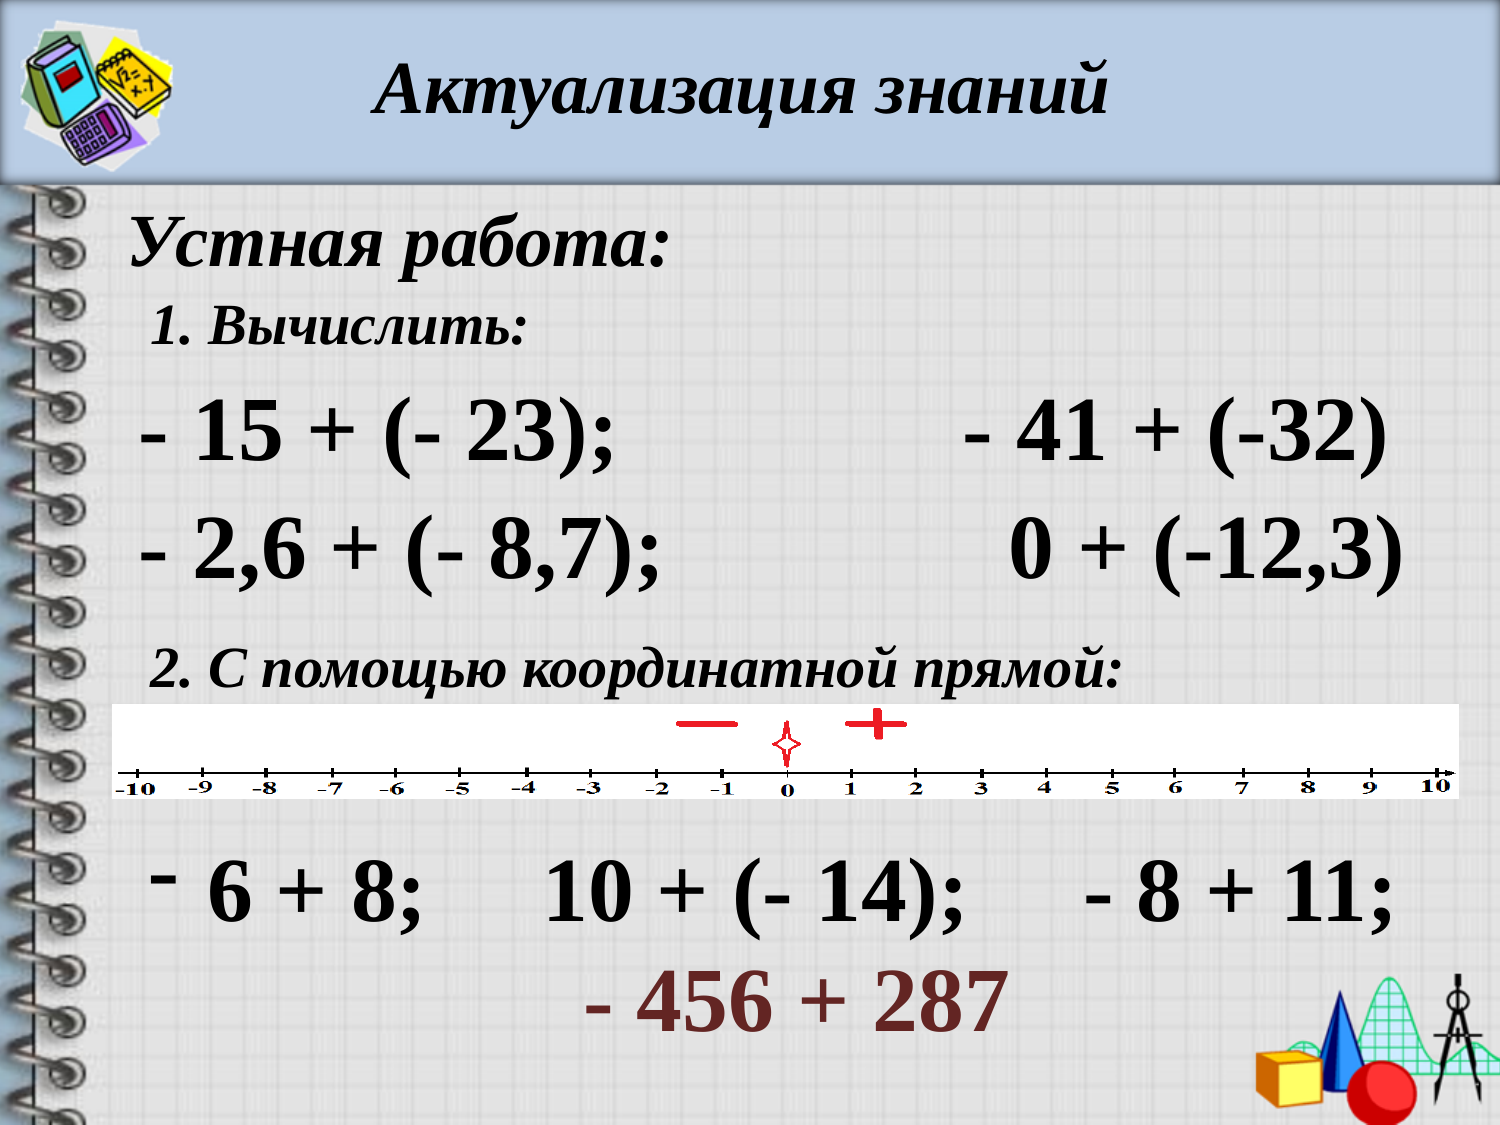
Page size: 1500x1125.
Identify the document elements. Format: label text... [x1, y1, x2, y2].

text_box - 15 + (- 23); - 41 + (-32) [123, 361, 1459, 479]
text_box 6 + 8; 10 + (- 14); - 8 + 11; - 456 + 287 [112, 822, 1483, 1057]
picture [0, 0, 1500, 1125]
text_box Актуализация знаний [360, 30, 1223, 136]
text_box - 2,6 + (- 8,7); 0 + (-12,3) [123, 479, 1459, 605]
text_box 1. Вычислить: [135, 278, 573, 361]
text_box 2. С помощью координатной прямой: [135, 621, 1317, 702]
text_box Устная работа: [112, 184, 975, 290]
